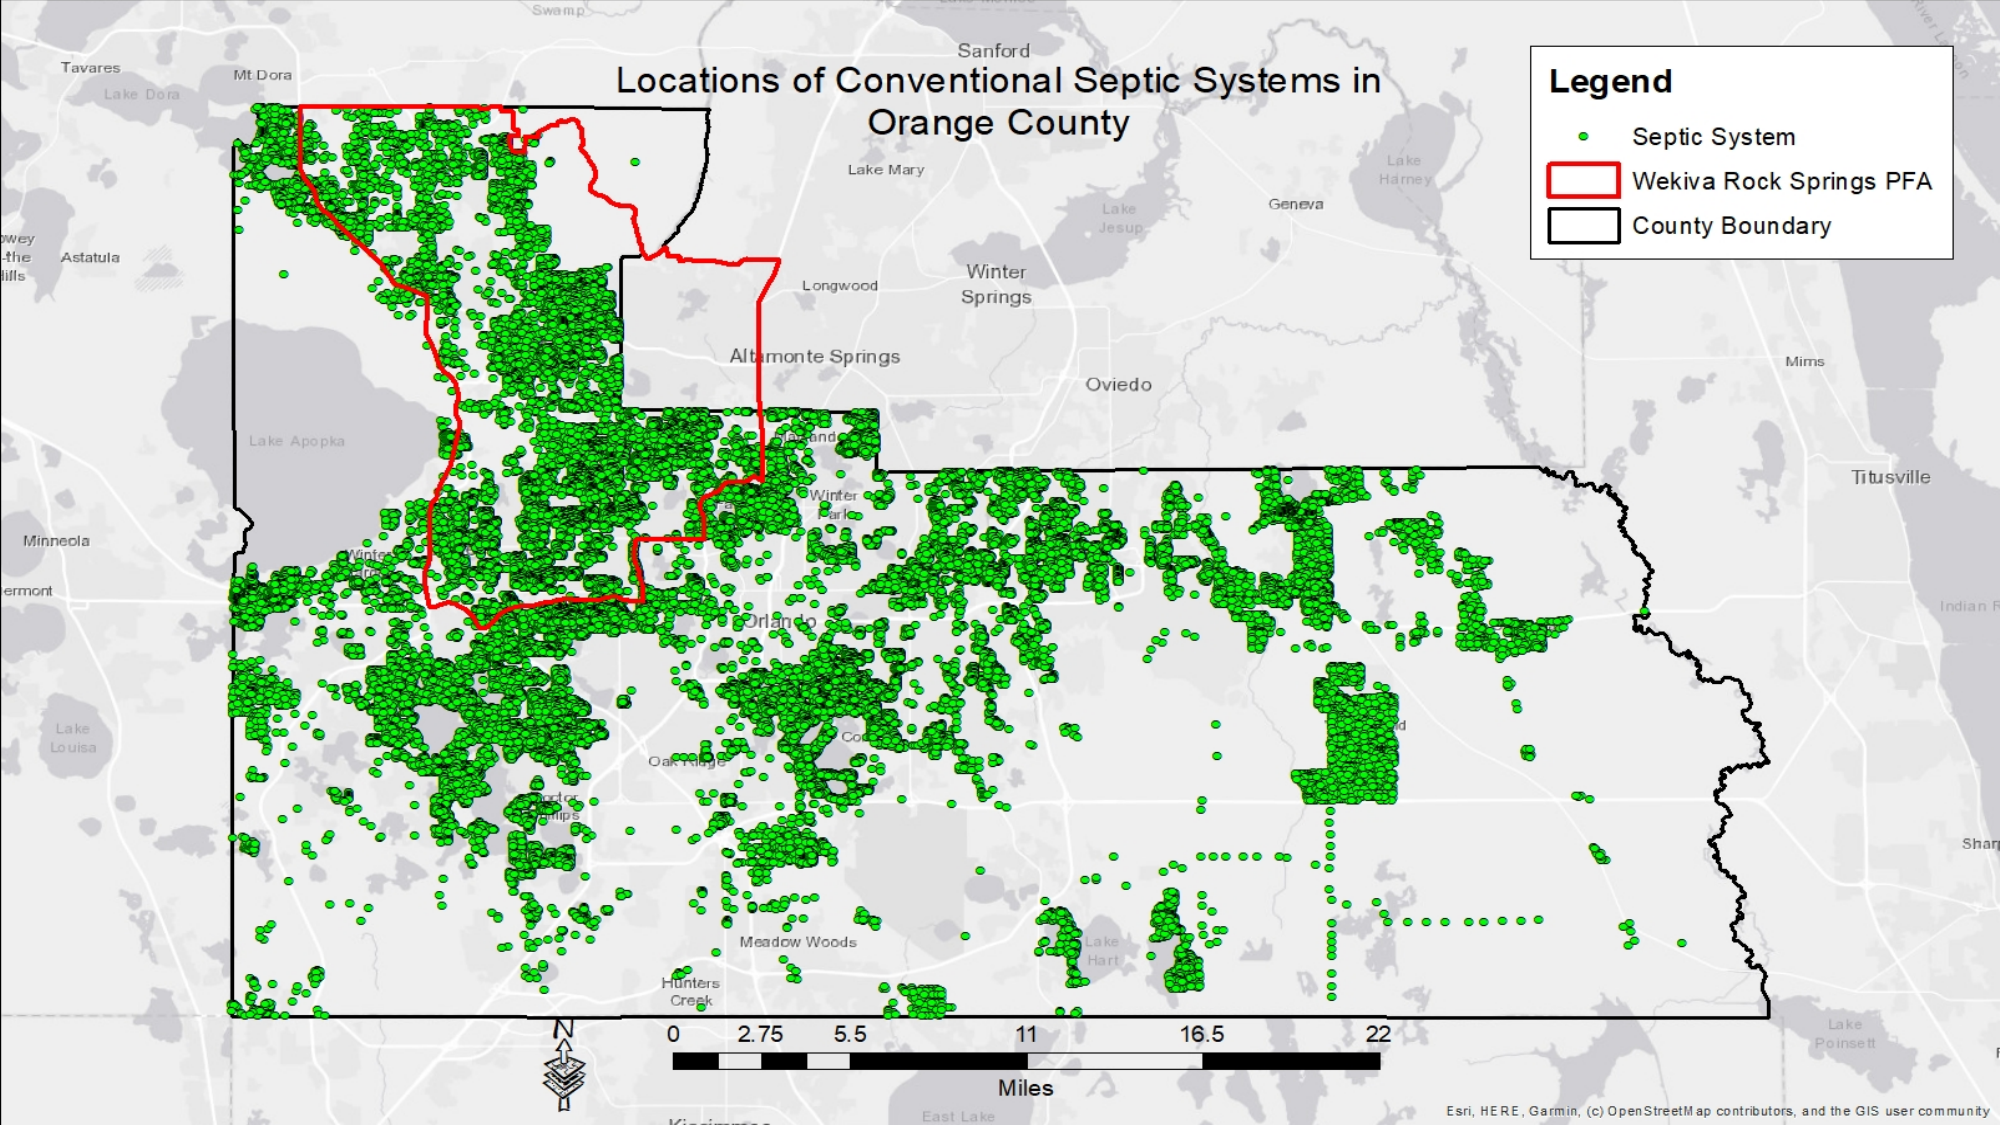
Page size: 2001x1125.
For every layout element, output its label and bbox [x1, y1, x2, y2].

list [0, 0, 2000, 1125]
